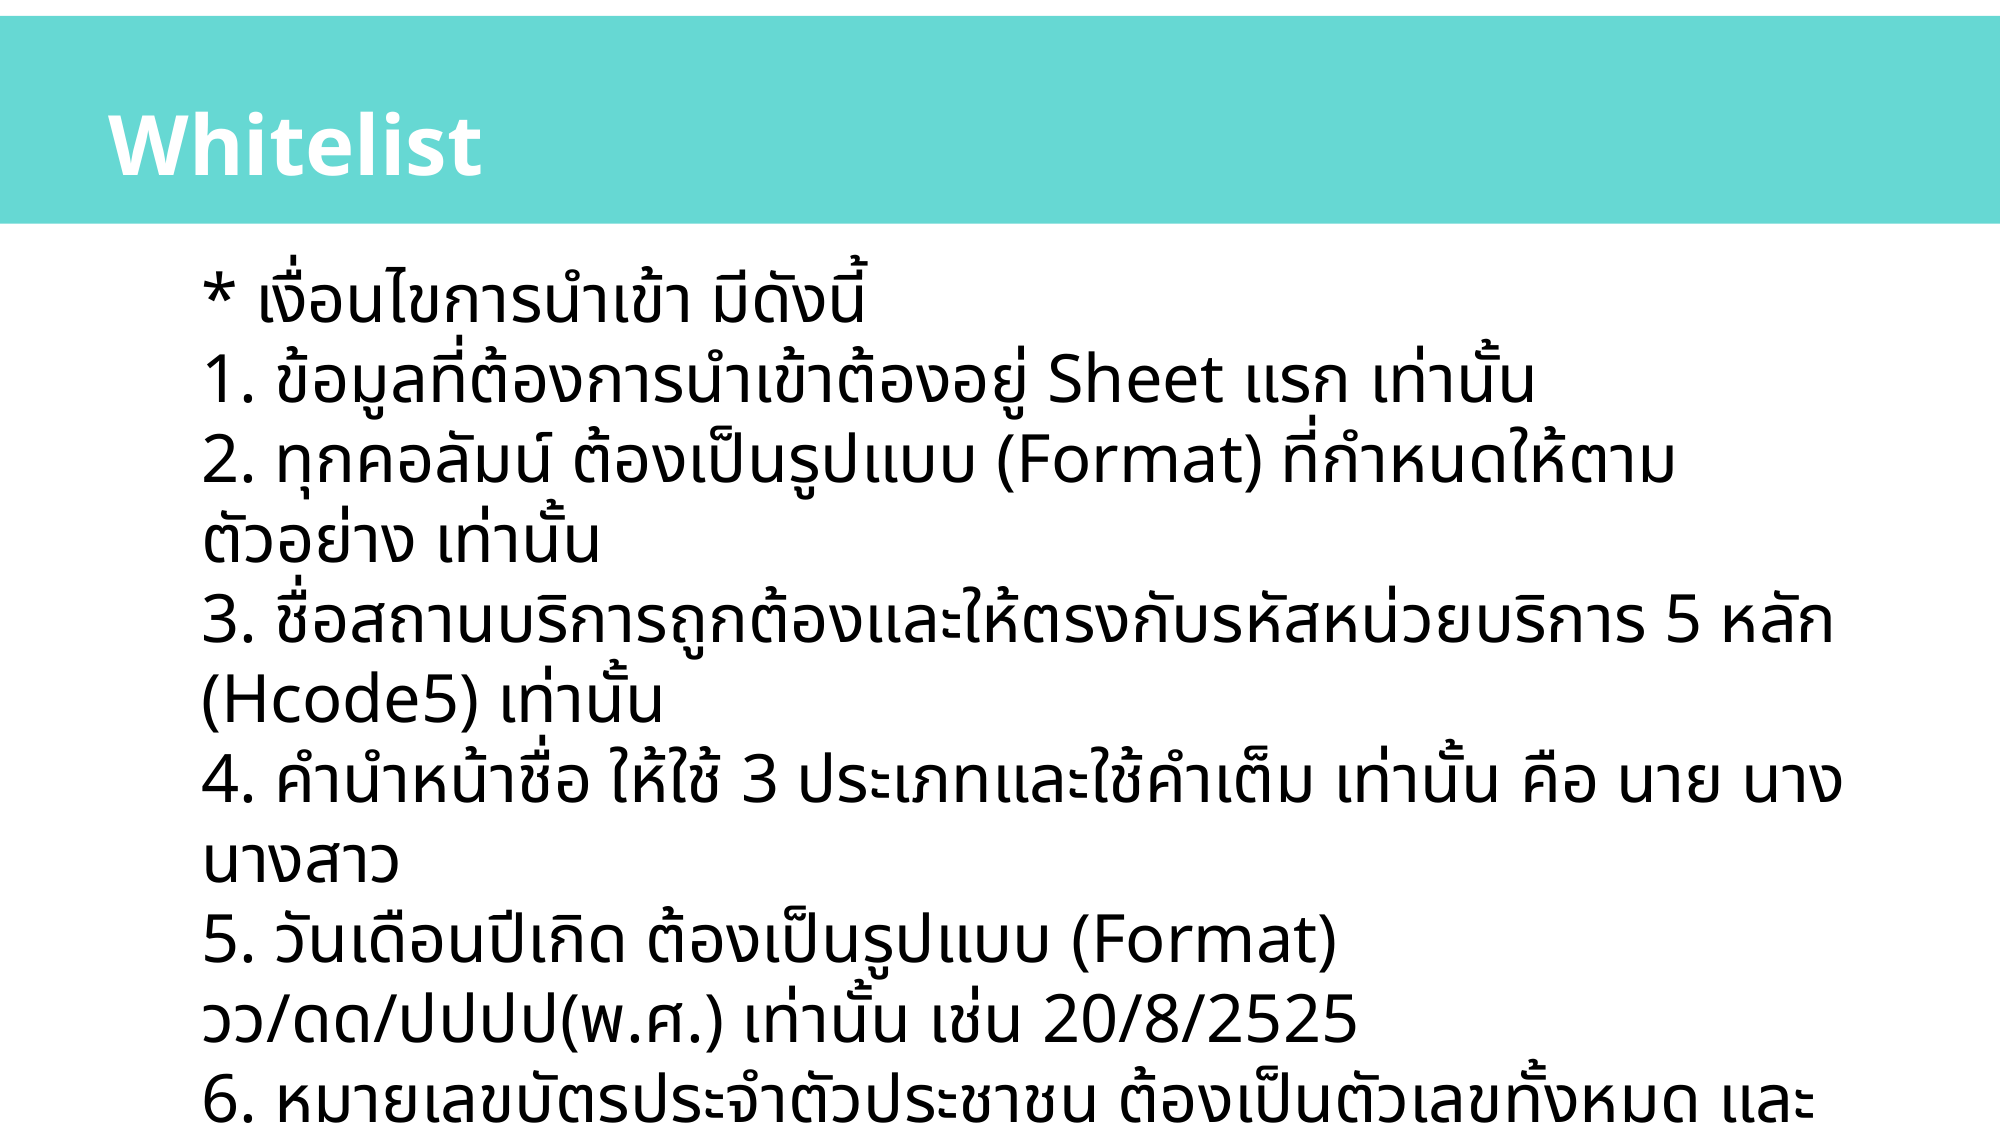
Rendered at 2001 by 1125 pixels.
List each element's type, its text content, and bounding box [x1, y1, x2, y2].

text_box [0, 15, 2000, 225]
text_box Whitelist [108, 132, 1814, 251]
text_box * เงื่อนไขการนำเข้า มีดังนี้ 1. ข้อมูลที่ต้องการนำเข้าต้องอยู่ Sheet แรก เท่านั้น 2. ทุกคอลัมน์ ต้องเป็นรูปแบบ (Format) ที่กำหนดให้ตามตัวอย่าง เท่านั้น 3. ชื่อสถานบริการถูกต้องและให้ตรงกับรหัสหน่วยบริการ 5 หลัก (Hcode5) เท่านั้น 4. คำนำหน้าชื่อ ให้ใช้ 3 ประเภทและใช้คำเต็ม เท่านั้น คือ นาย นาง นางสาว 5. วันเดือนปีเกิด ต้องเป็นรูปแบบ (Format) วว/ดด/ปปปป(พ.ศ.) เท่านั้น เช่น 20/8/2525 6. หมายเลขบัตรประจำตัวประชาชน ต้องเป็นตัวเลขทั้งหมด และถูกต้องตามกรมการปกครอง เท่านั้น เช่น 1353588045452 7. เบอร์โทรศัพท์ ต้องเป็นรูปแบบ (Format) 089-9999999 เท่านั้น 8. การประสงค์รับวัคซีน ต้องเป็นรูปแบบ (Format) คือ 1-รับ, 0-ไม่รับ [186, 248, 1862, 1125]
